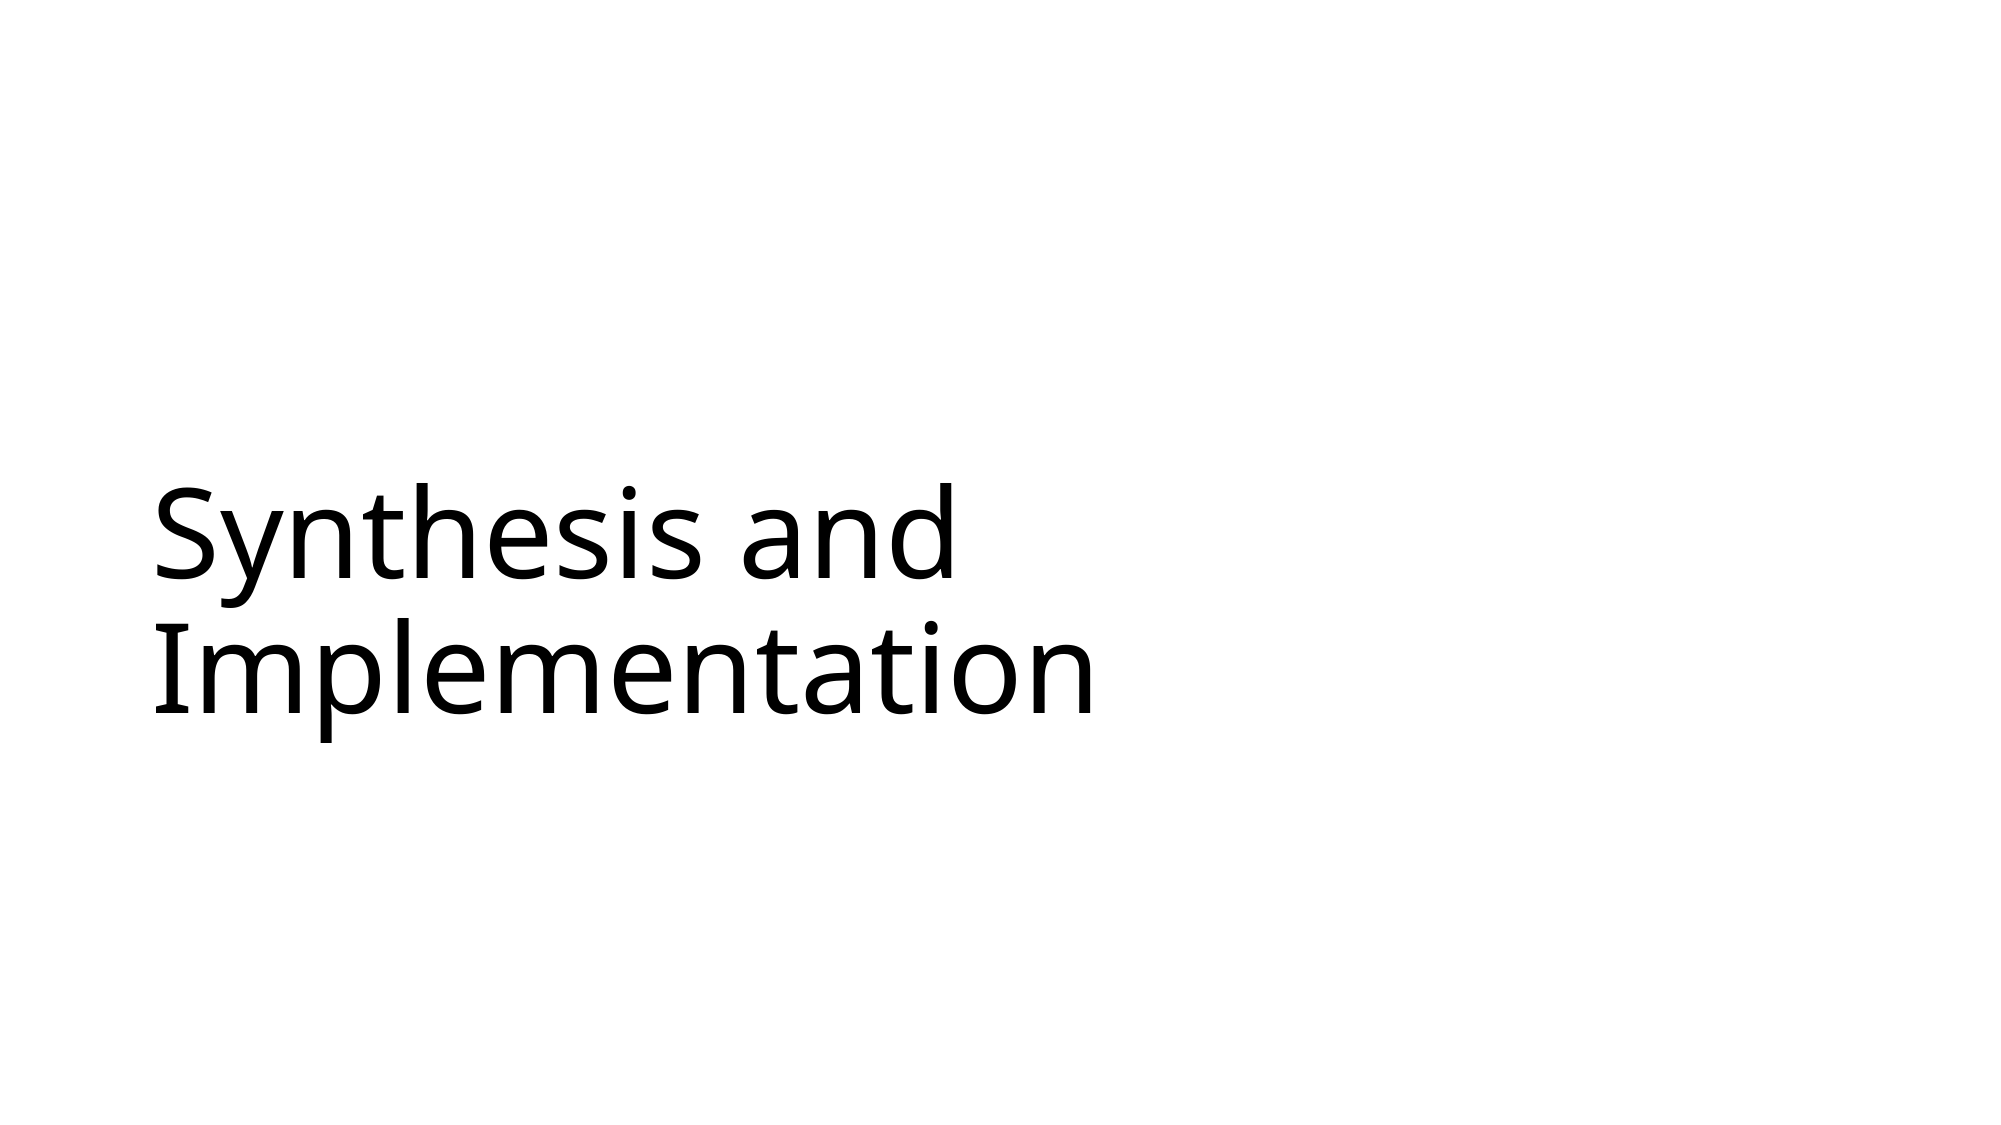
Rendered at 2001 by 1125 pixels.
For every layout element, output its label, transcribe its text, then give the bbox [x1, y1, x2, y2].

title Synthesis and Implementation [136, 280, 1862, 749]
